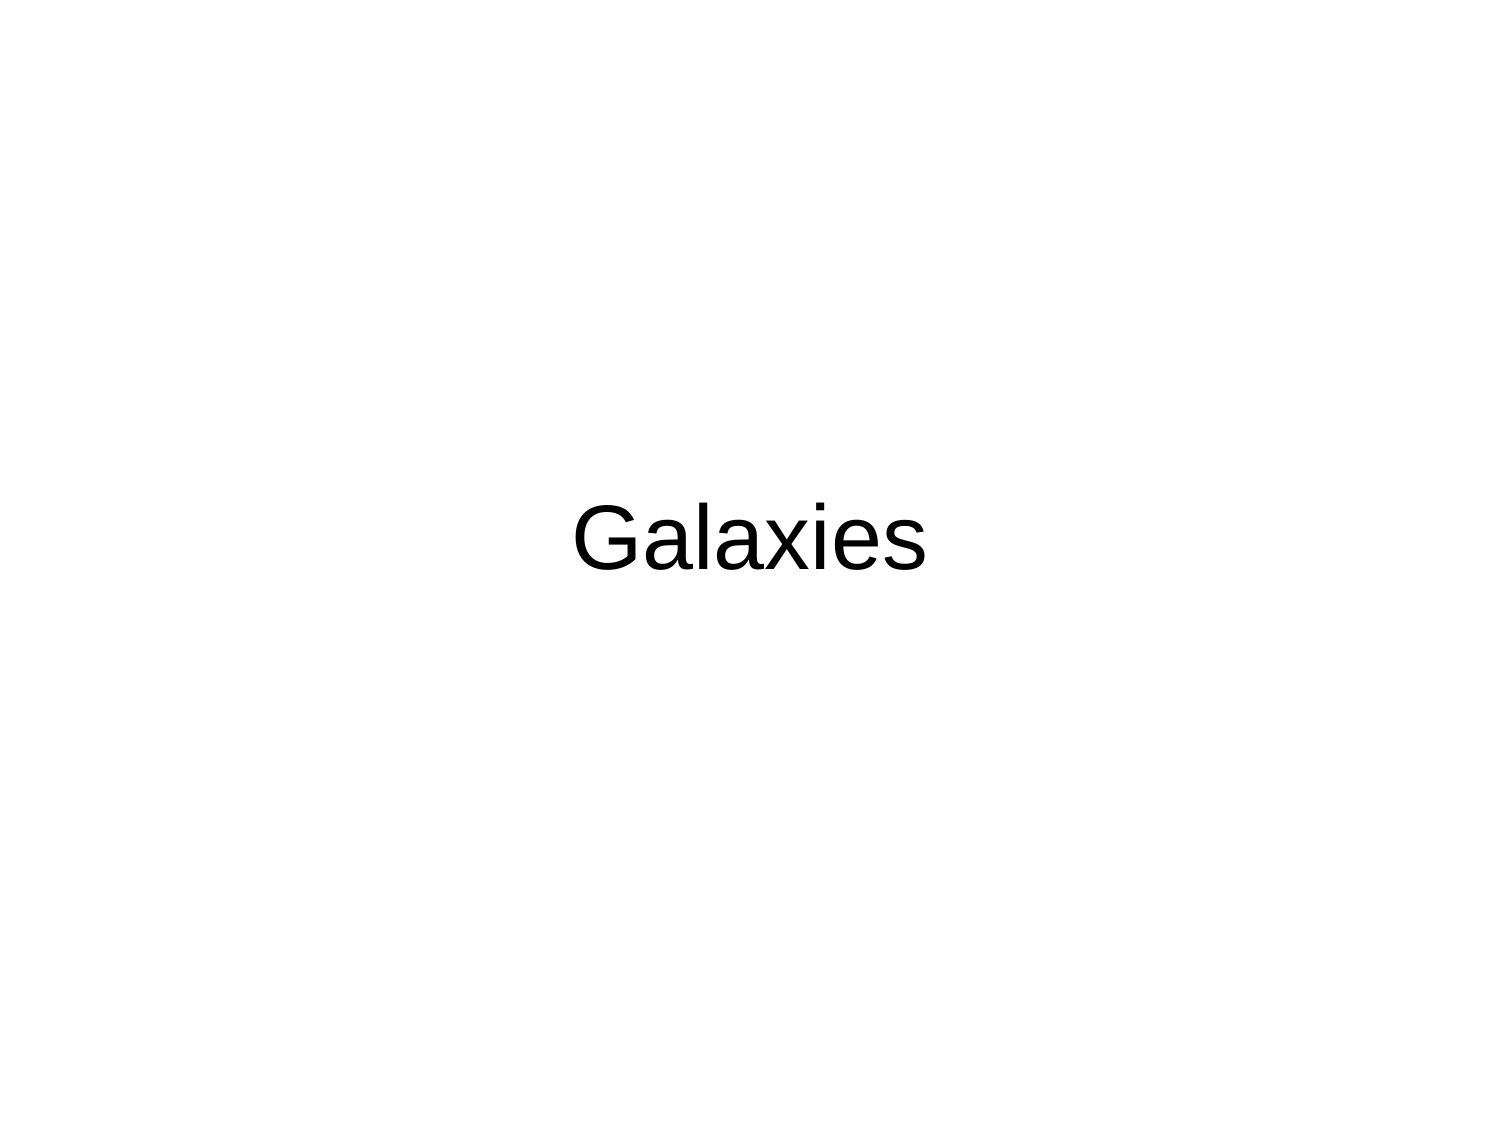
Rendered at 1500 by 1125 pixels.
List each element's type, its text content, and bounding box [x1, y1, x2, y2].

title Galaxies [112, 412, 1388, 654]
